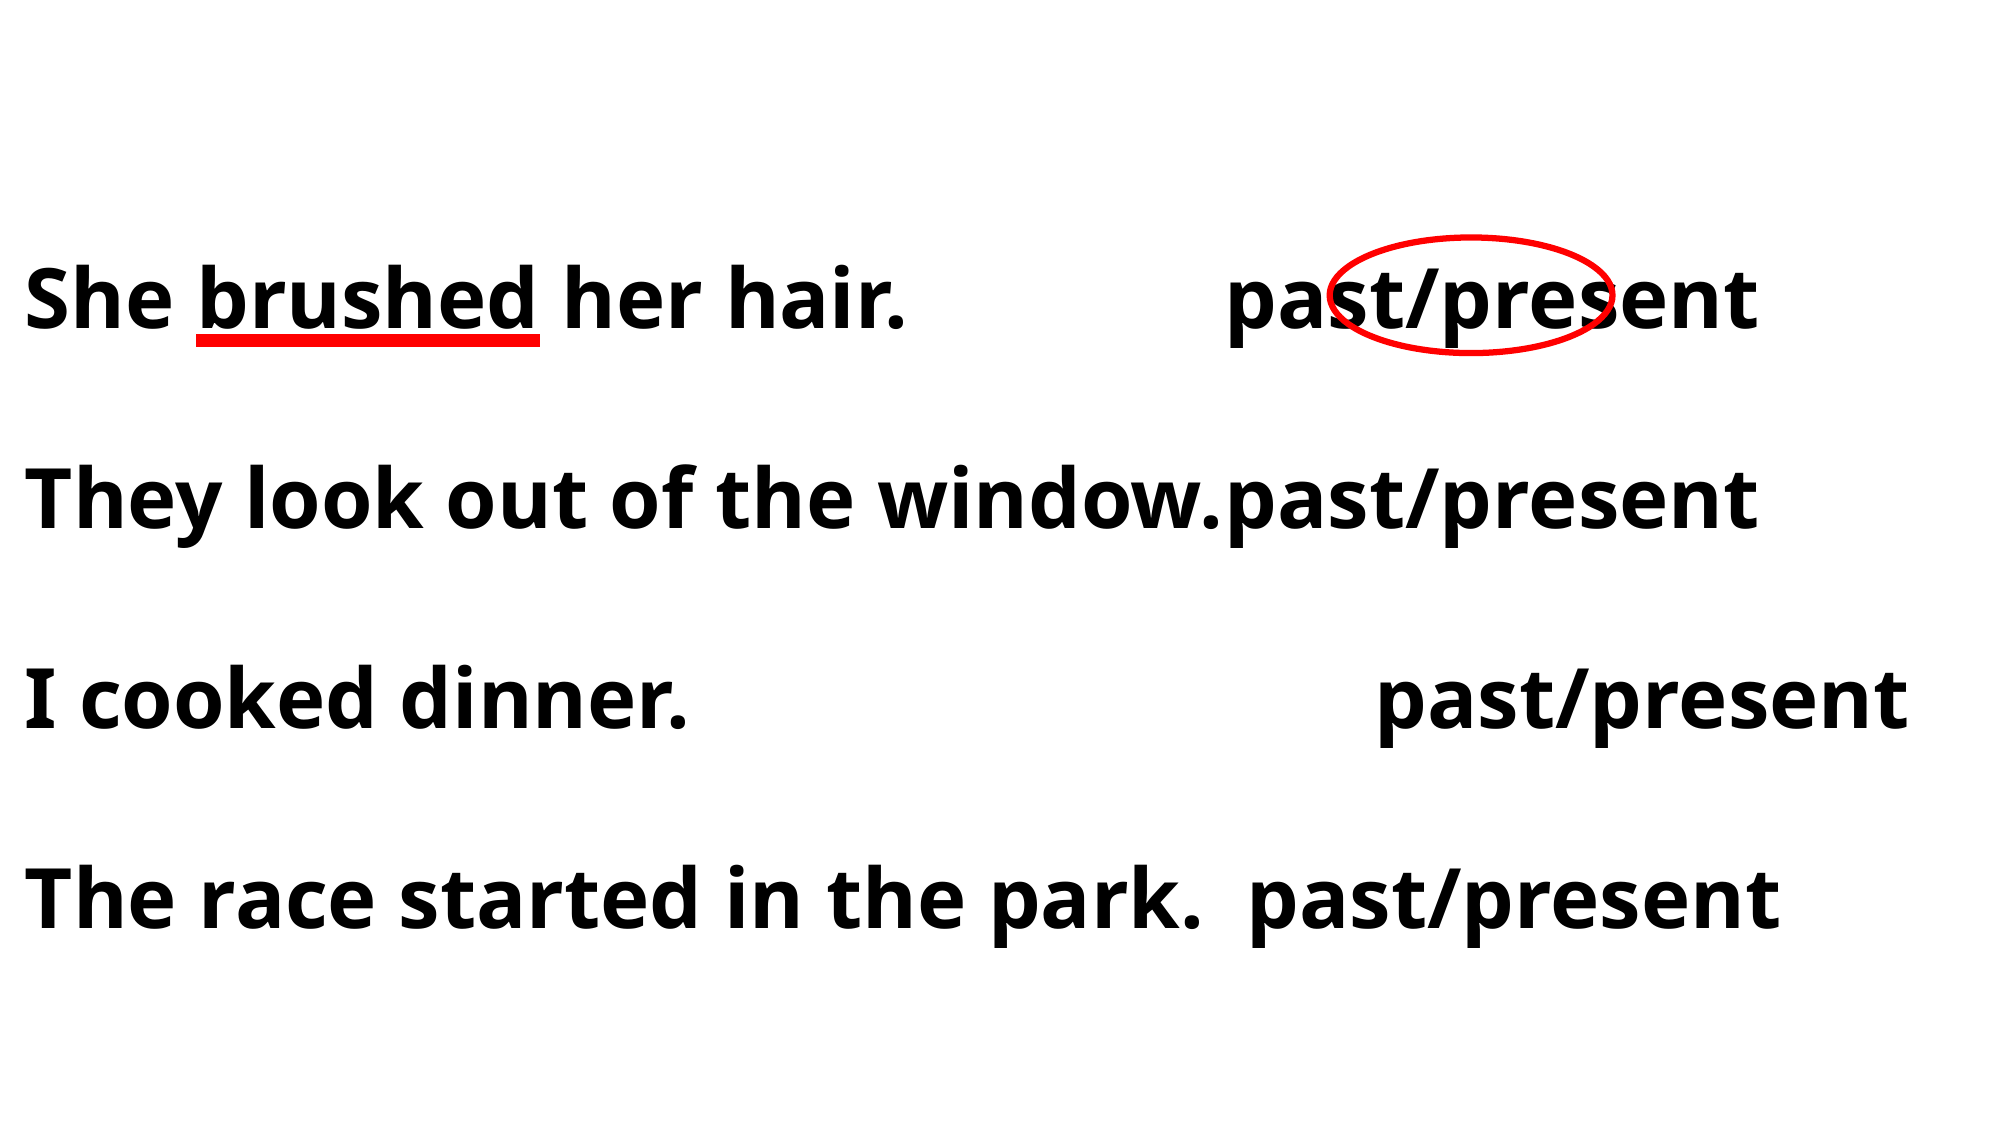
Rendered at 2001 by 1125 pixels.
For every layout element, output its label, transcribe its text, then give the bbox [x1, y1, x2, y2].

text_box She brushed her hair. past/present They look out of the window. past/present I cooked dinner. past/present The race started in the park. past/present [10, 237, 1990, 953]
text_box [1328, 236, 1614, 355]
